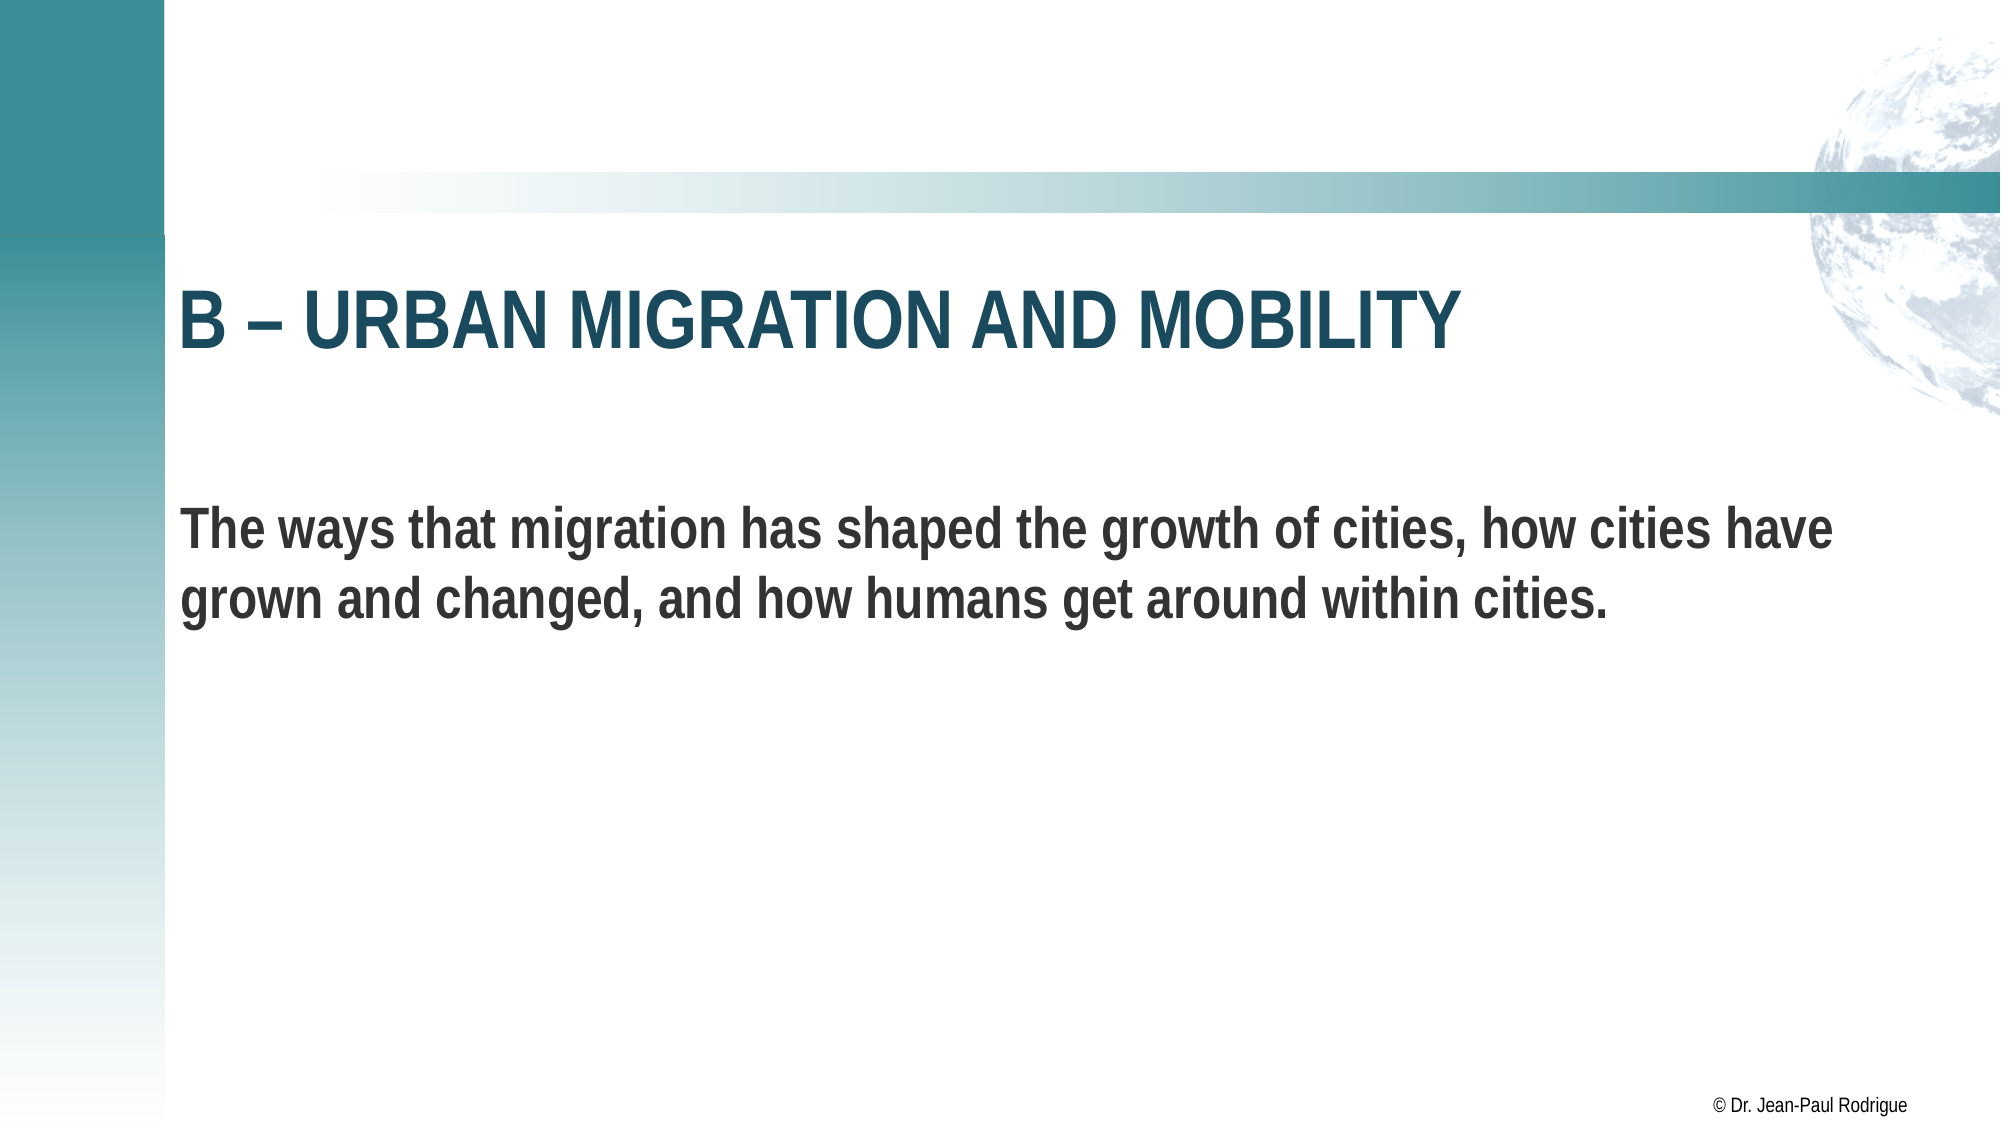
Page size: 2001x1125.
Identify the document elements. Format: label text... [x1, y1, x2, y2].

list The ways that migration has shaped the growth of cities, how cities have grown and changed, and how humans get around within cities. [165, 482, 1866, 1070]
title B – Urban Migration and Mobility [163, 257, 1864, 482]
